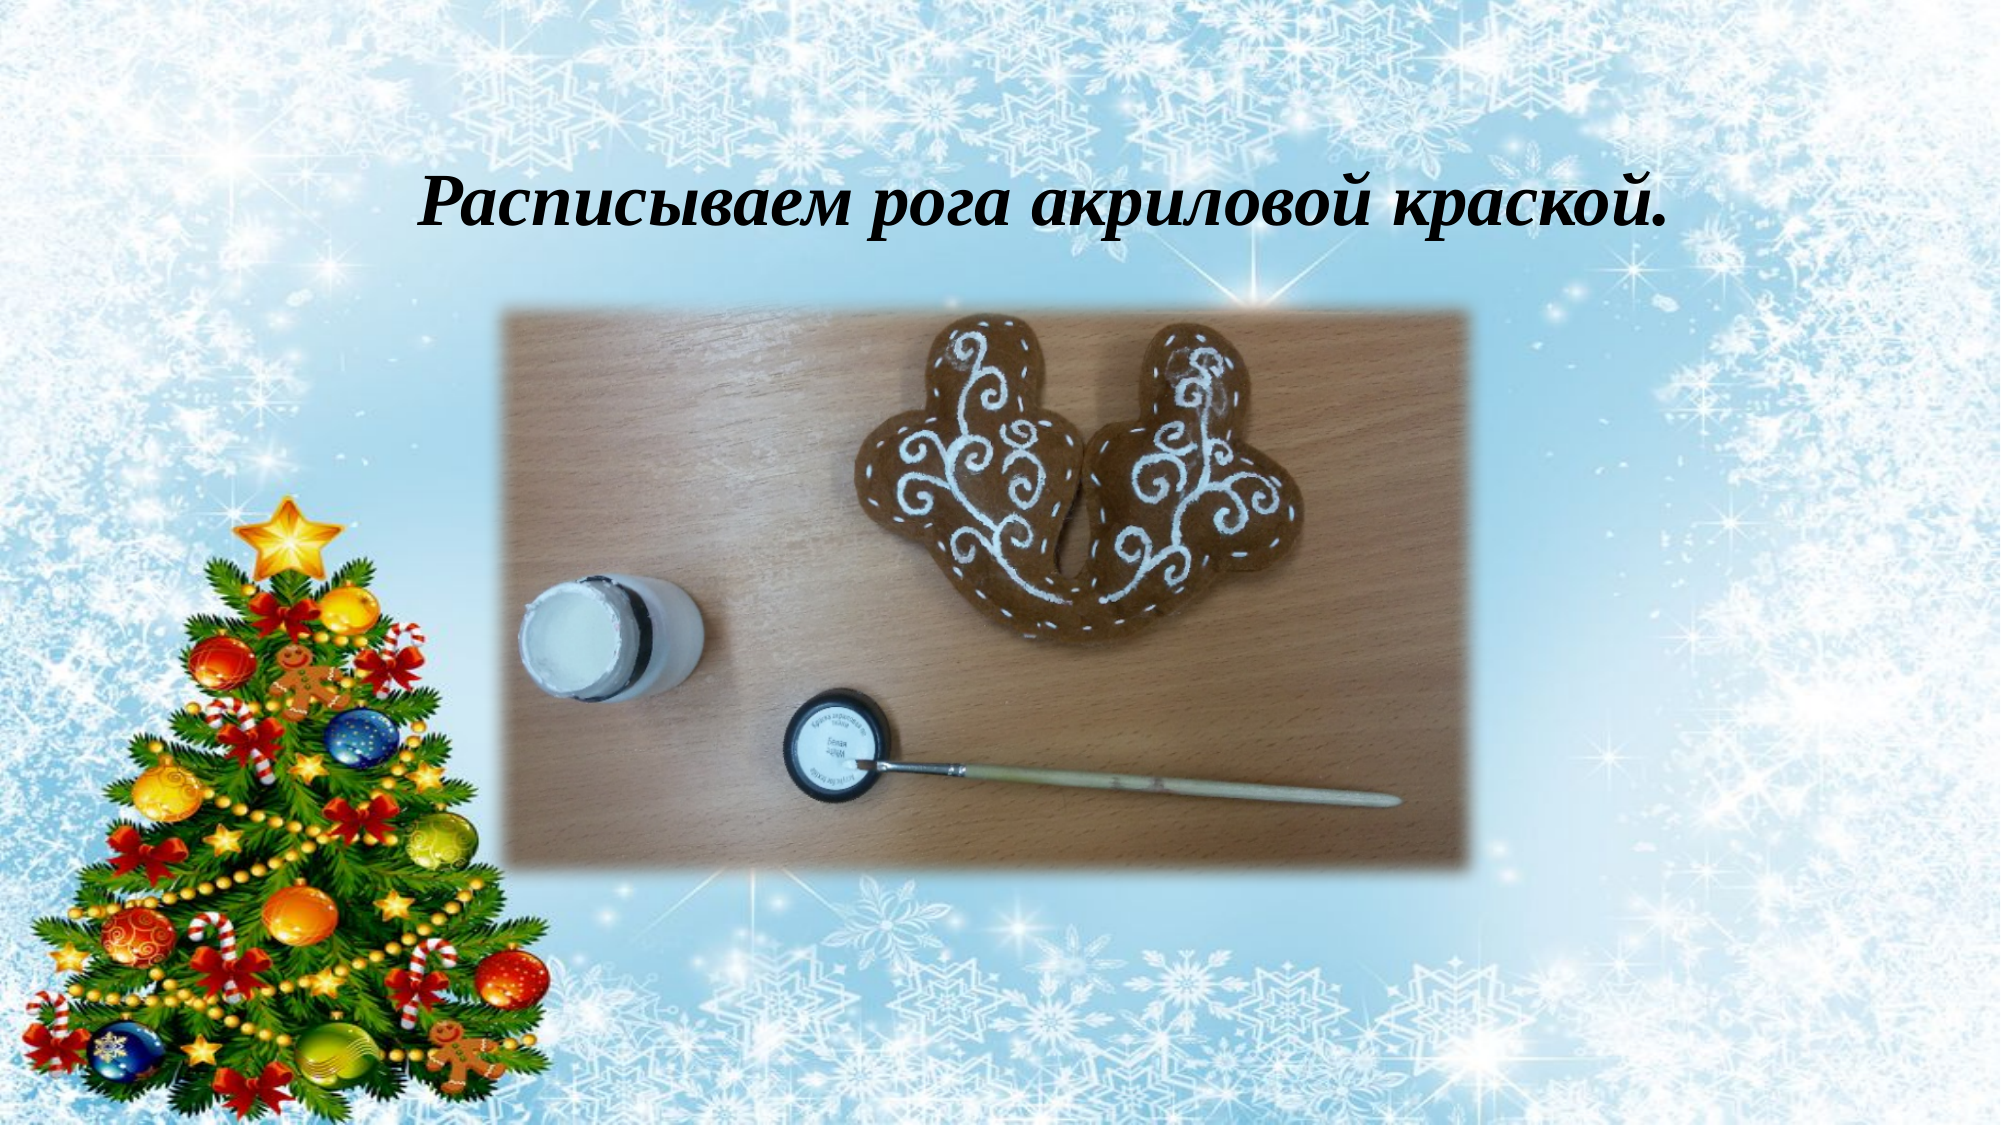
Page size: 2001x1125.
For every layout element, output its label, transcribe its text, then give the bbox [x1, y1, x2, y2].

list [483, 292, 1487, 890]
picture [0, 0, 2001, 1125]
title Расписываем рога акриловой краской. [231, 134, 1859, 268]
